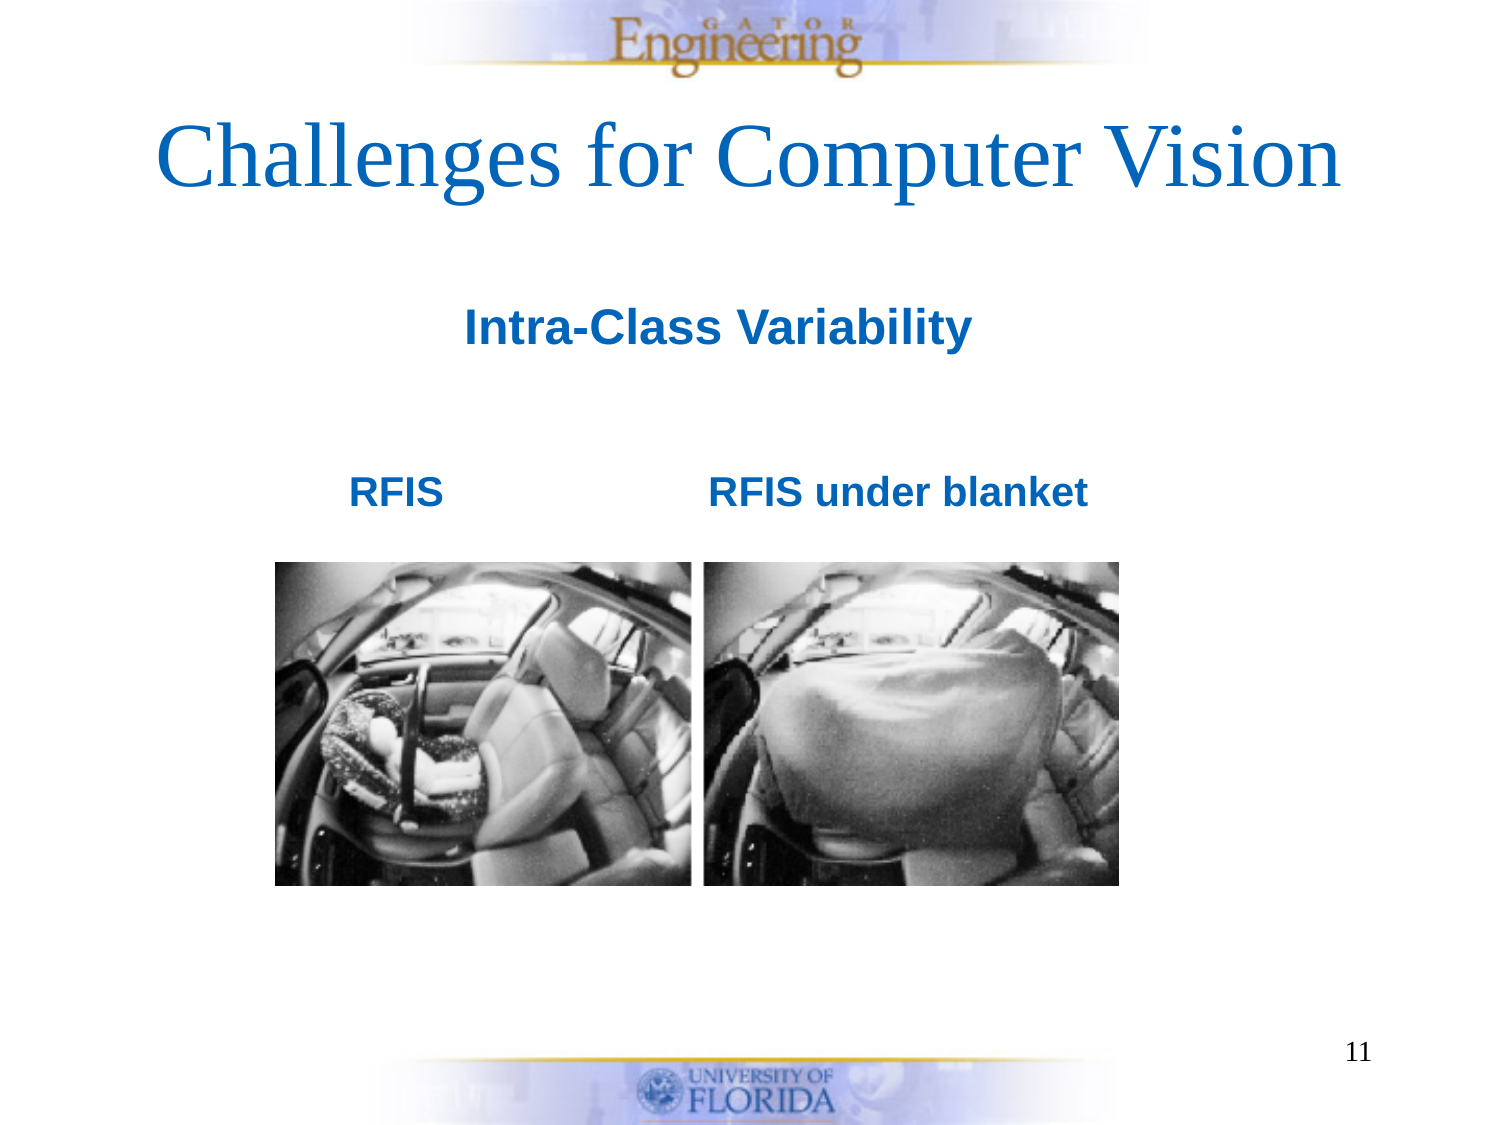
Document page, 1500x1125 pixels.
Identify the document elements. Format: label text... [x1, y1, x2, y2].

text_box Intra-Class Variability RFIS RFIS under blanket [124, 287, 1313, 523]
title Challenges for Computer Vision [112, 99, 1388, 201]
slide_number 11 [1074, 1024, 1388, 1101]
picture [0, 0, 1500, 1125]
